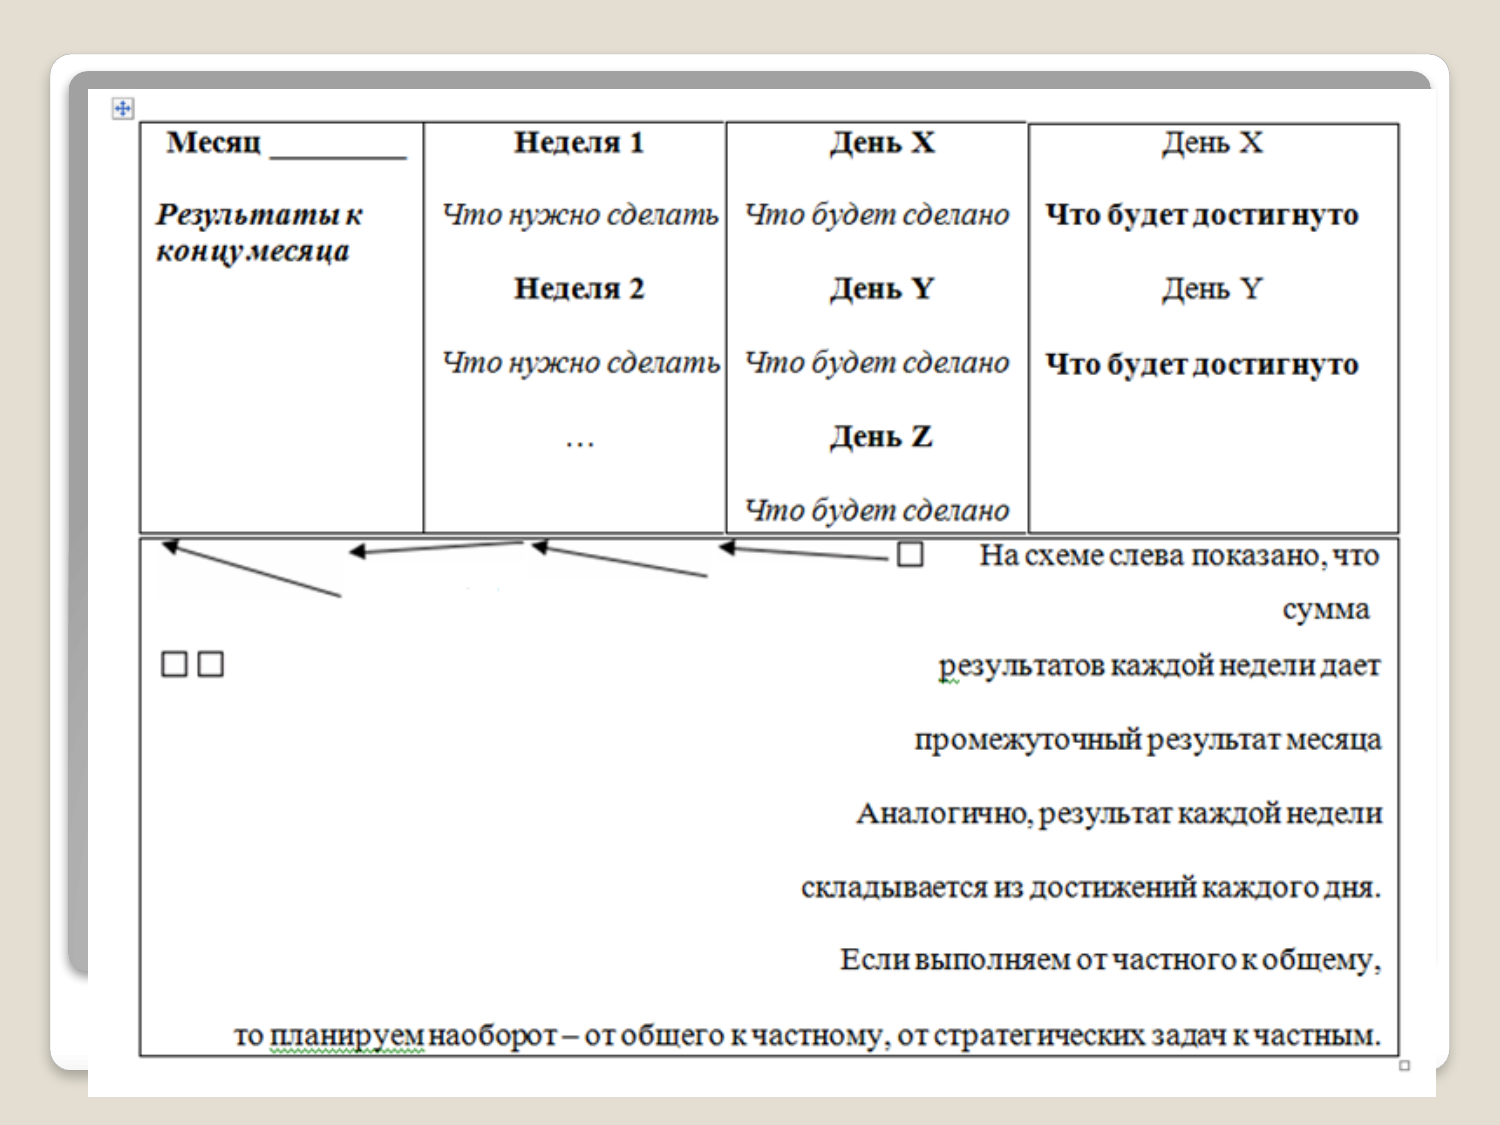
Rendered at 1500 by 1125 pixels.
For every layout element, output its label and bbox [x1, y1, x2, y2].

picture [88, 89, 1436, 1097]
